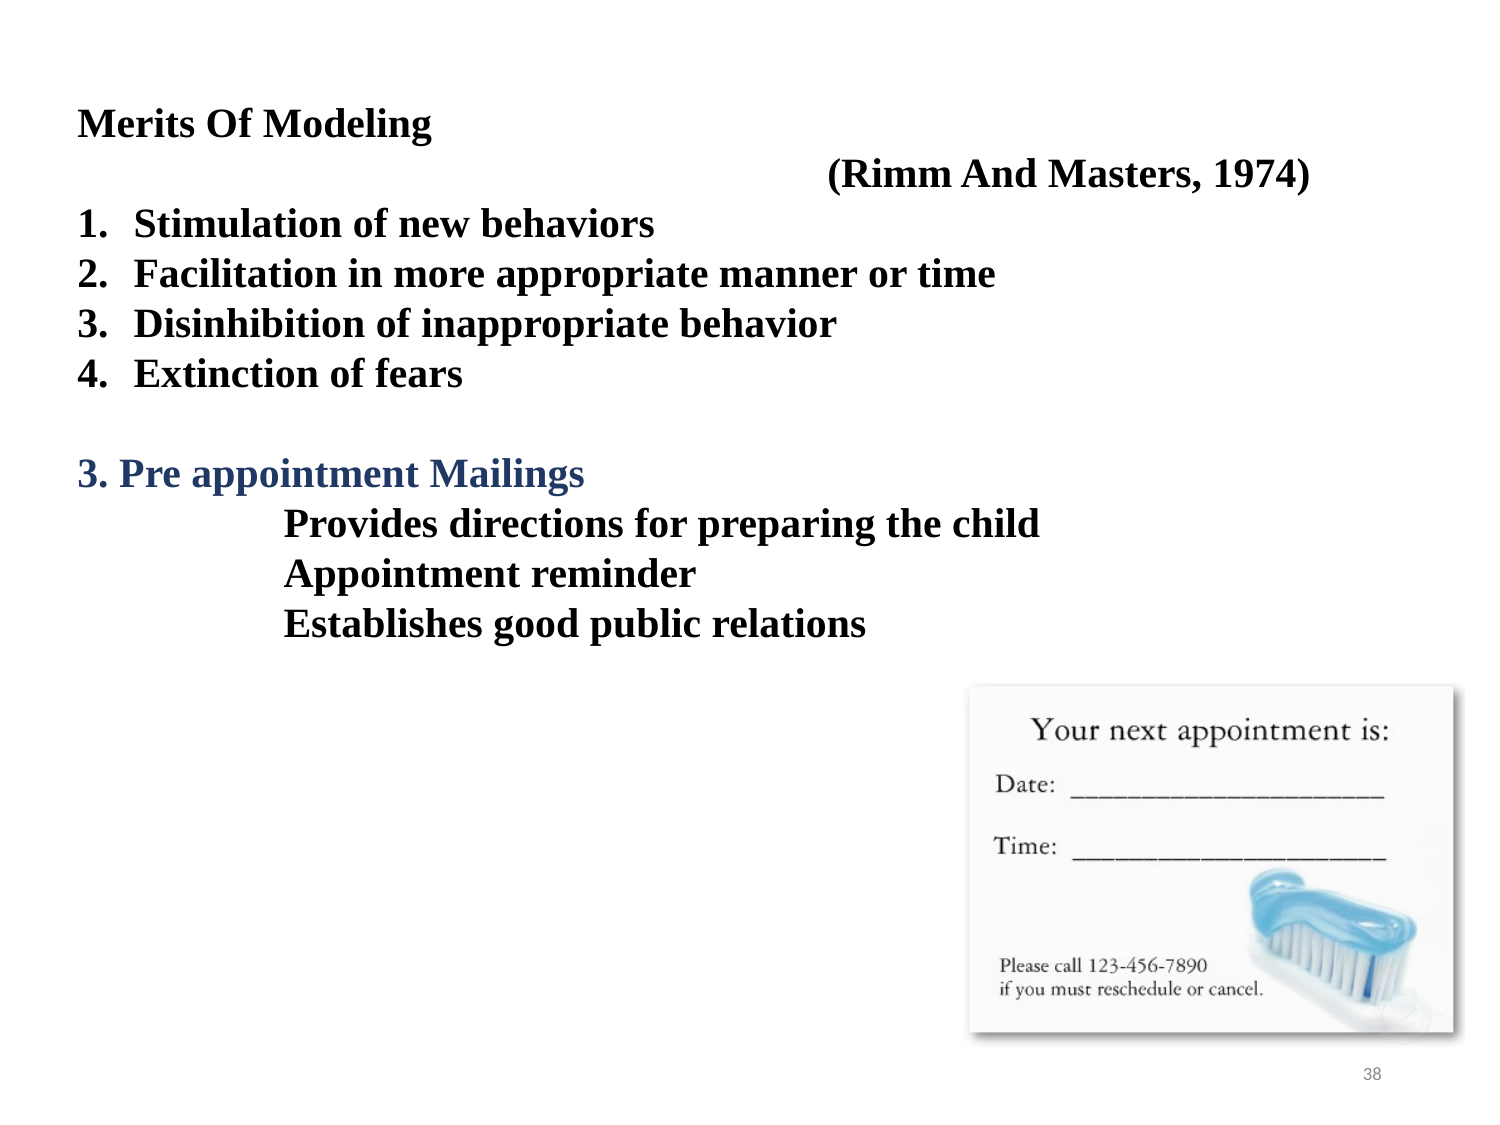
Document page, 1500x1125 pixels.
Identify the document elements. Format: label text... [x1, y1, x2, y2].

text_box Merits Of Modeling (Rimm And Masters, 1974) Stimulation of new behaviors Facilitation in more appropriate manner or time Disinhibition of inappropriate behavior Extinction of fears 3. Pre appointment Mailings Provides directions for preparing the child Appointment reminder Establishes good public relations [62, 88, 1438, 894]
slide_number 38 [1059, 1050, 1397, 1103]
picture [962, 683, 1466, 1050]
